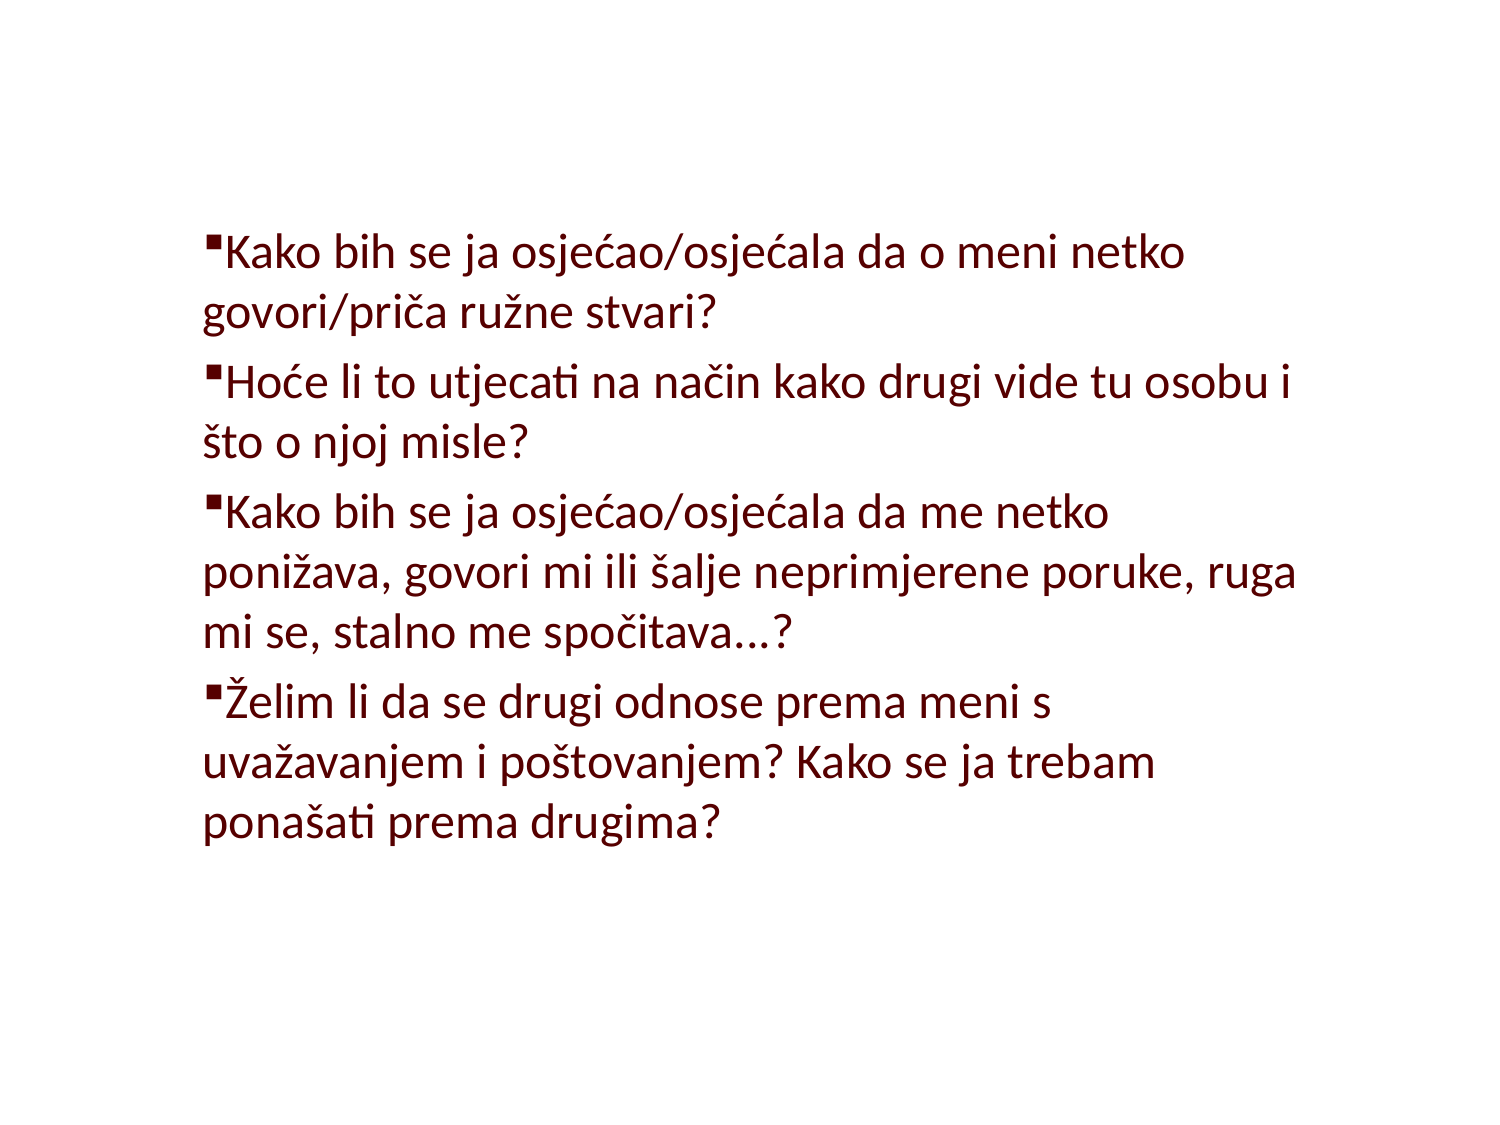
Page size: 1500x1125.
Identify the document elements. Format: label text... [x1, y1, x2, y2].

subtitle Kako bih se ja osjećao/osjećala da o meni netko govori/priča ružne stvari? Hoće li to utjecati na način kako drugi vide tu osobu i što o njoj misle? Kako bih se ja osjećao/osjećala da me netko ponižava, govori mi ili šalje neprimjerene poruke, ruga mi se, stalno me spočitava...? Želim li da se drugi odnose prema meni s uvažavanjem i poštovanjem? Kako se ja trebam ponašati prema drugima? [187, 210, 1325, 914]
